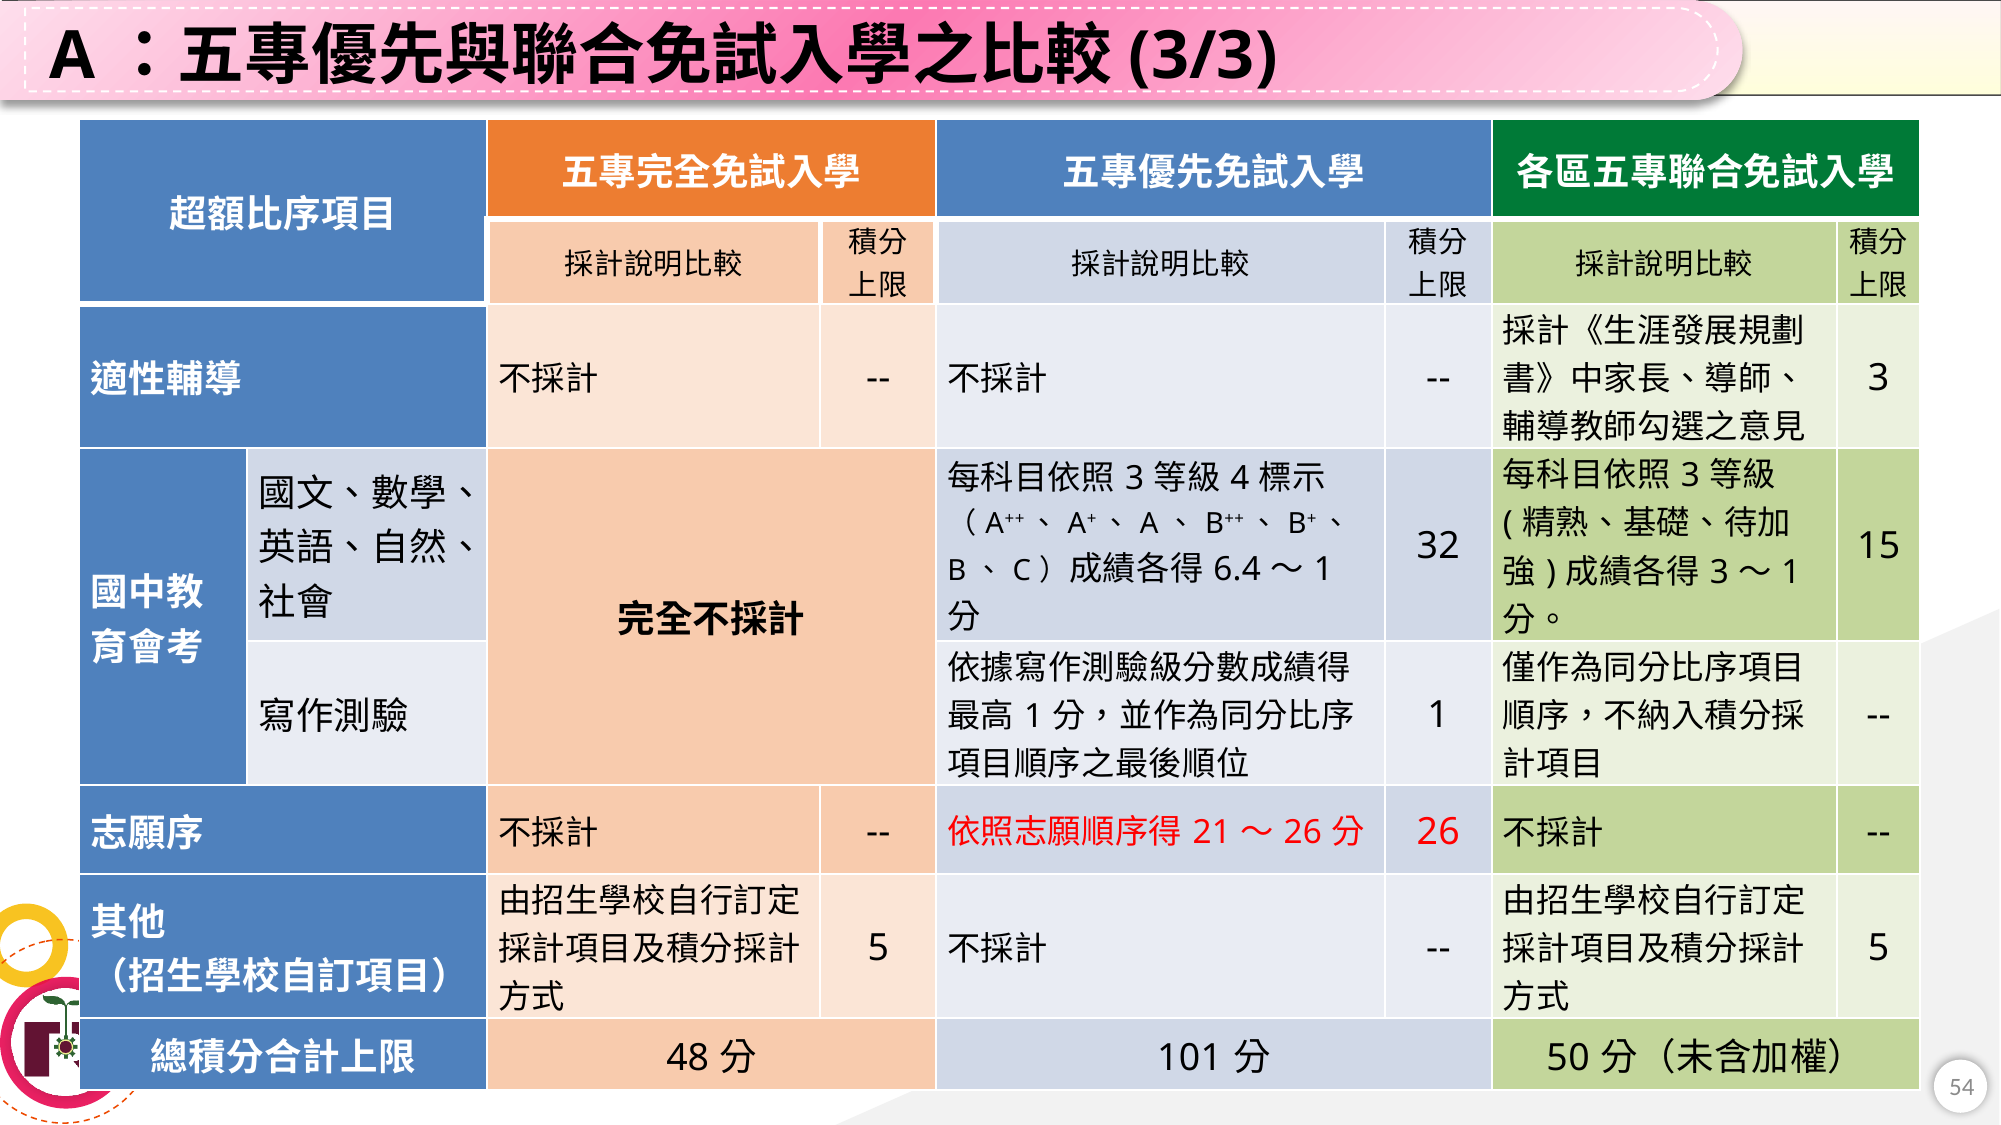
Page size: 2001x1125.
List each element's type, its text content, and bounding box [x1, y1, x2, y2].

table_cell 5 [1838, 875, 1919, 1017]
table_cell 積分 上限 [1386, 222, 1491, 303]
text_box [0, 0, 1743, 107]
table_cell -- [821, 786, 935, 873]
picture [11, 988, 119, 1096]
table_cell 志願序 [80, 786, 486, 873]
table_cell 不採計 [937, 875, 1384, 1017]
table_cell -- [1386, 875, 1491, 1017]
table_cell 完全不採計 [488, 449, 935, 784]
table_cell 採計《生涯發展規劃書》中家長、導師、輔導教師勾選之意見 [1493, 305, 1836, 447]
table_cell 每科目依照3等級 (精熟、基礎、待加強)成績各得3～1分。 [1493, 449, 1836, 640]
table_cell 每科目依照3等級4標示 （A++、A+、A、B++、B+、B、C）成績各得6.4～1分 [937, 449, 1384, 640]
table_cell 國中教育會考 [80, 449, 246, 784]
table_cell 15 [1838, 449, 1919, 640]
table_cell 101分 [937, 1019, 1491, 1089]
table_cell 適性輔導 [80, 307, 486, 447]
table_cell 依據寫作測驗級分數成績得最高1分，並作為同分比序項目順序之最後順位 [937, 642, 1384, 784]
table_cell 1 [1386, 642, 1491, 784]
table_cell -- [1386, 305, 1491, 447]
table_cell 不採計 [488, 786, 819, 873]
table_cell 48分 [488, 1019, 935, 1089]
table_cell -- [1838, 642, 1919, 784]
table_header 超額比序項目 [80, 120, 486, 301]
table_cell 其他 （招生學校自訂項目） [80, 875, 486, 1017]
table_cell 採計說明比較 [1493, 222, 1836, 303]
table_cell 不採計 [488, 305, 819, 447]
table_cell 由招生學校自行訂定採計項目及積分採計方式 [488, 875, 819, 1017]
table_header 各區五專聯合免試入學 [1493, 120, 1919, 216]
table_cell 國文、數學、英語、自然、社會 [248, 449, 486, 640]
table_cell -- [1838, 786, 1919, 873]
table_cell 5 [821, 875, 935, 1017]
table_cell 總積分合計上限 [80, 1019, 486, 1089]
table_cell 32 [1386, 449, 1491, 640]
table_cell 寫作測驗 [248, 642, 486, 784]
table_cell 3 [1838, 305, 1919, 447]
table_cell 由招生學校自行訂定採計項目及積分採計方式 [1493, 875, 1836, 1017]
table_header 五專完全免試入學 [488, 120, 935, 216]
table_cell 採計說明比較 [490, 222, 818, 303]
table_cell 採計說明比較 [939, 222, 1384, 303]
table_cell -- [821, 305, 935, 447]
table_cell 不採計 [1493, 786, 1836, 873]
table_cell 依照志願順序得21～26分 [937, 786, 1384, 873]
table_cell 積分 上限 [1838, 222, 1919, 303]
table_cell 50分（未含加權） [1493, 1019, 1919, 1089]
table_header 五專優先免試入學 [937, 120, 1491, 216]
table_cell 僅作為同分比序項目順序，不納入積分採計項目 [1493, 642, 1836, 784]
table_cell 積分 上限 [823, 222, 933, 303]
table_cell 不採計 [937, 305, 1384, 447]
table_cell 26 [1386, 786, 1491, 873]
